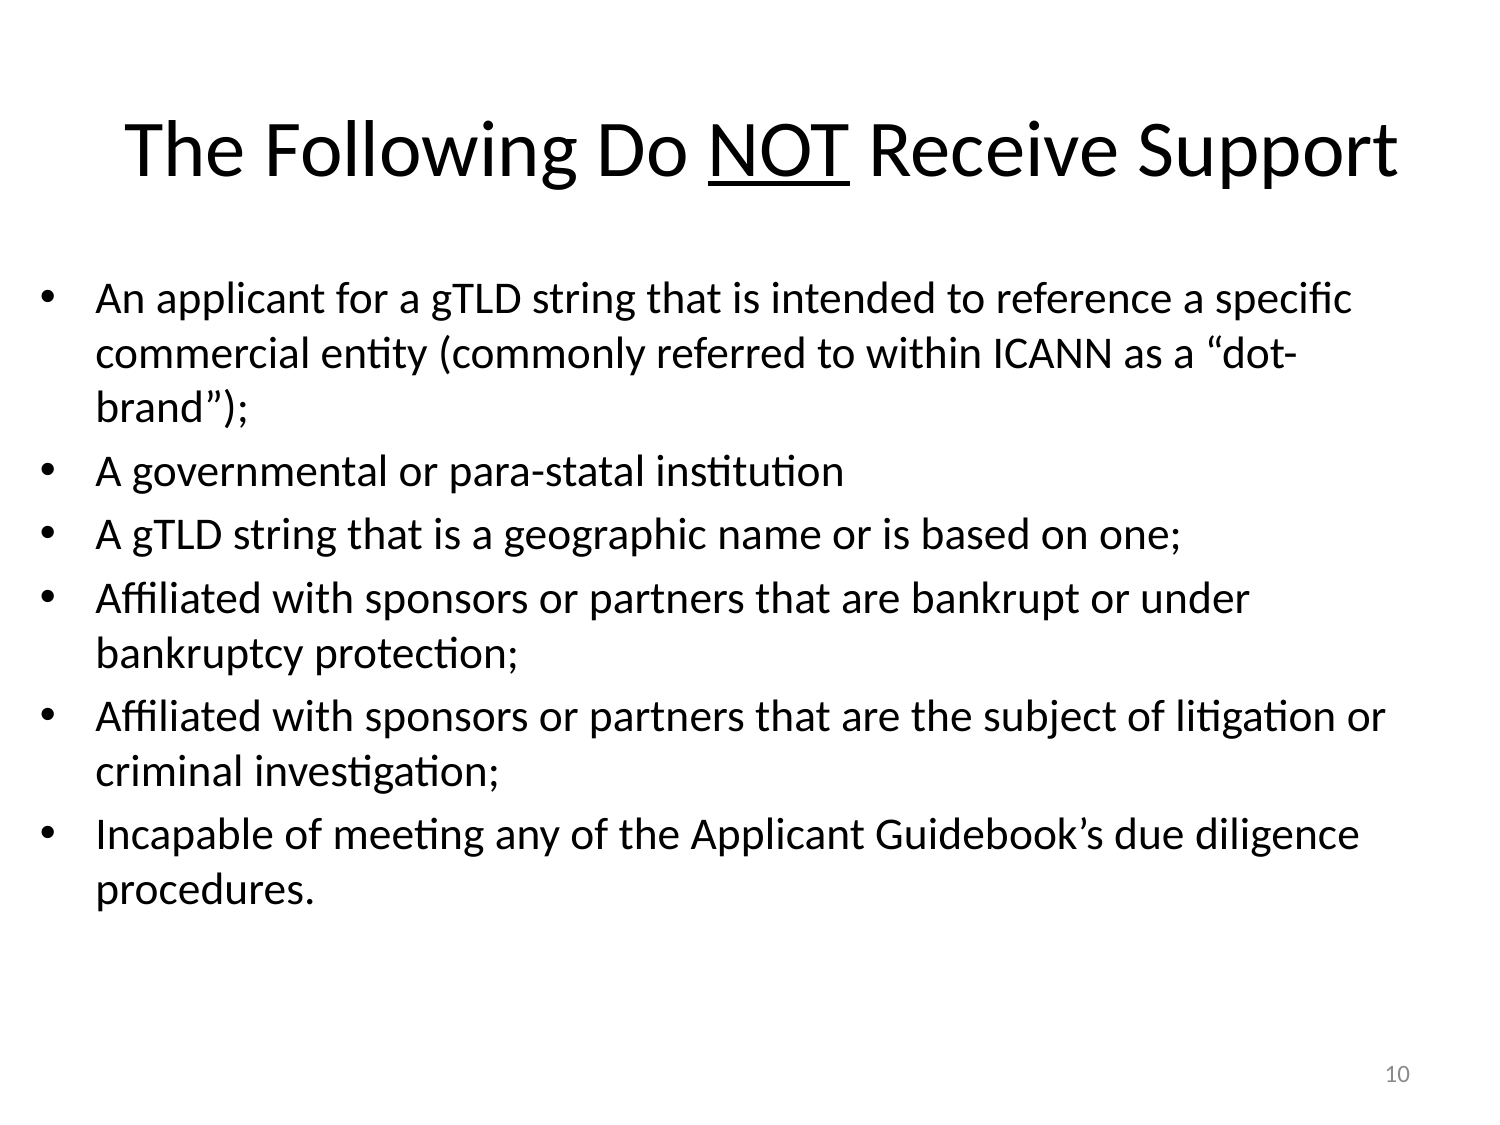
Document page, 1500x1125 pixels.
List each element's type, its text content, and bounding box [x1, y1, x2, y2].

title The Following Do NOT Receive Support [50, 50, 1475, 238]
slide_number 10 [1074, 1042, 1425, 1103]
list An applicant for a gTLD string that is intended to reference a specific commercial entity (commonly referred to within ICANN as a “dot-brand”); A governmental or para-statal institution A gTLD string that is a geographic name or is based on one; Affiliated with sponsors or partners that are bankrupt or under bankruptcy protection; Affiliated with sponsors or partners that are the subject of litigation or criminal investigation; Incapable of meeting any of the Applicant Guidebook’s due diligence procedures. [24, 260, 1450, 925]
